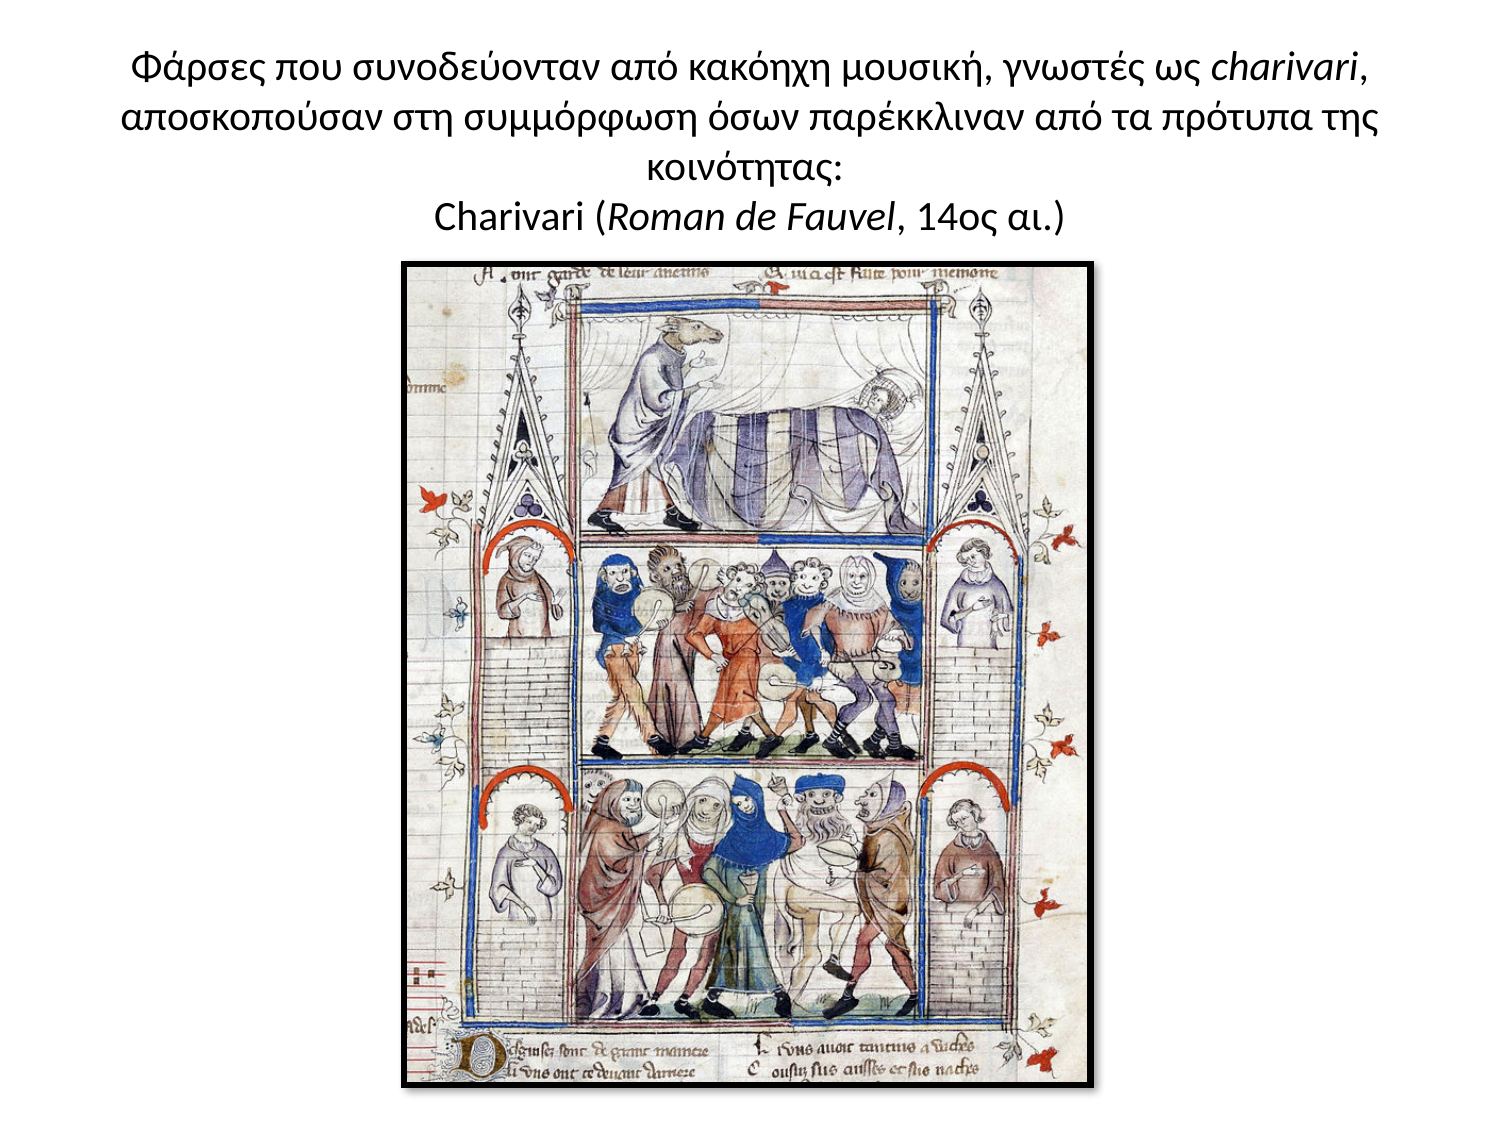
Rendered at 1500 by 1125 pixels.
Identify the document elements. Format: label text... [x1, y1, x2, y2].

title Φάρσες που συνοδεύονταν από κακόηχη μουσική, γνωστές ως charivari, αποσκοπούσαν στη συμμόρφωση όσων παρέκκλιναν από τα πρότυπα της κοινότητας: Charivari (Roman de Fauvel, 14ος αι.) [75, 45, 1425, 233]
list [407, 266, 1088, 1083]
